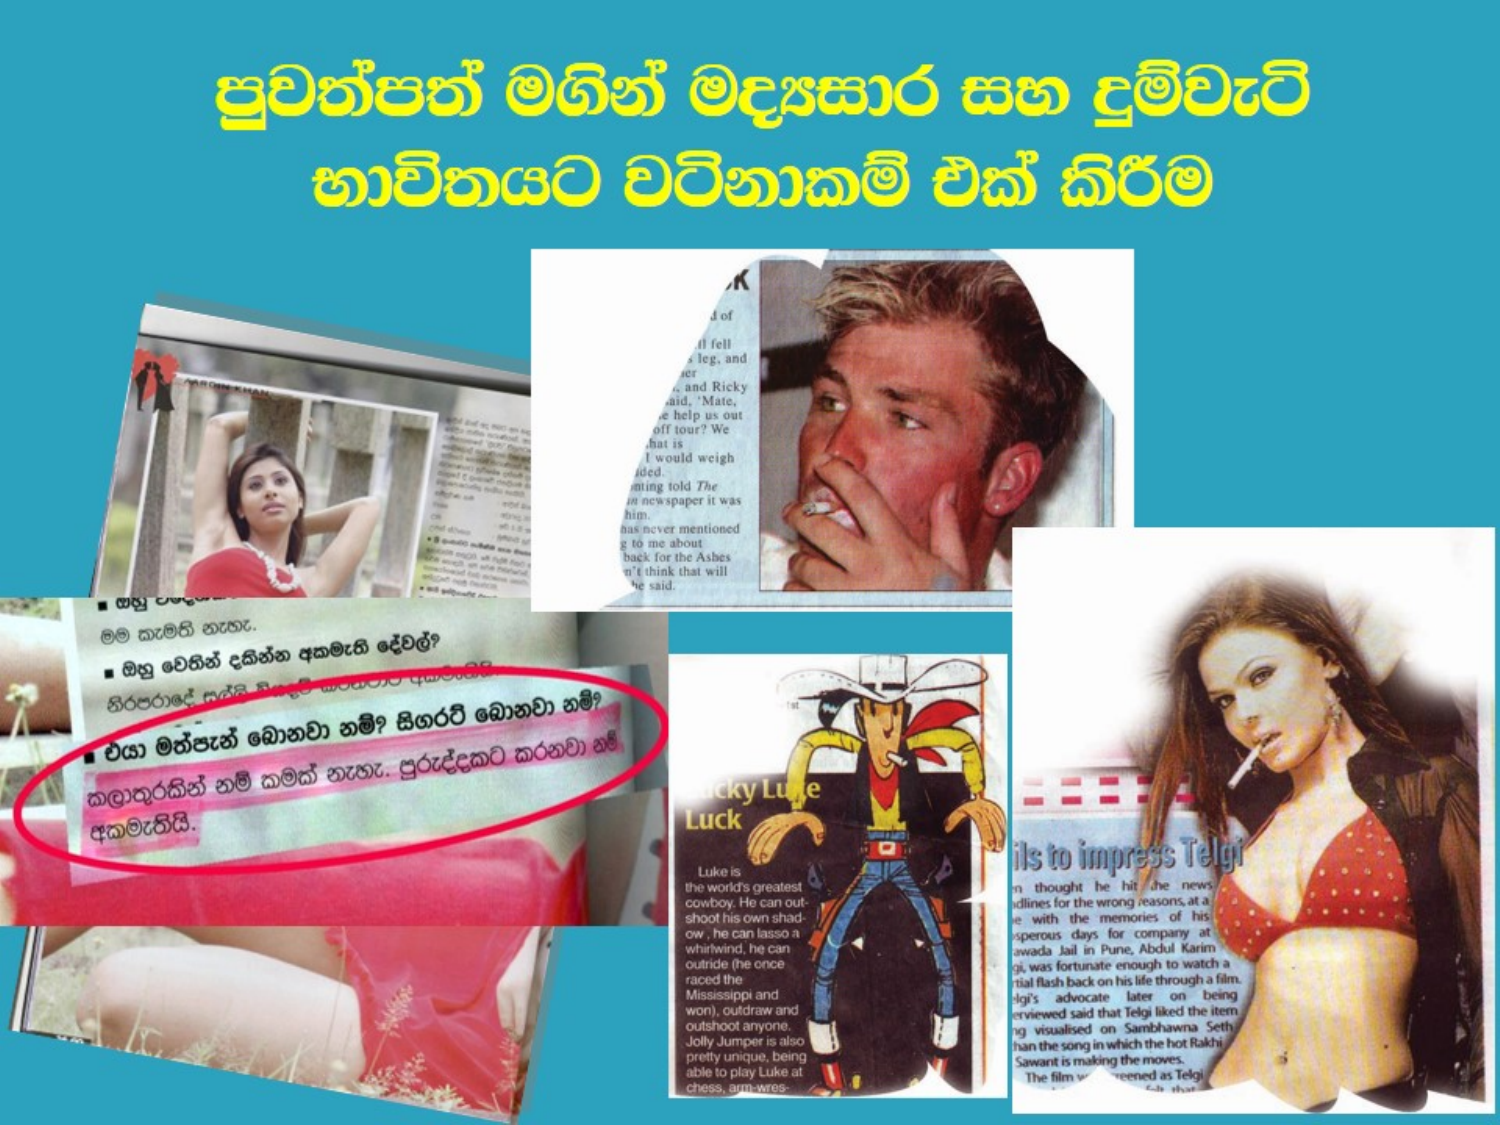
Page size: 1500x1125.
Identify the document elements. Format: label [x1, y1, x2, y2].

list [0, 0, 1500, 1125]
